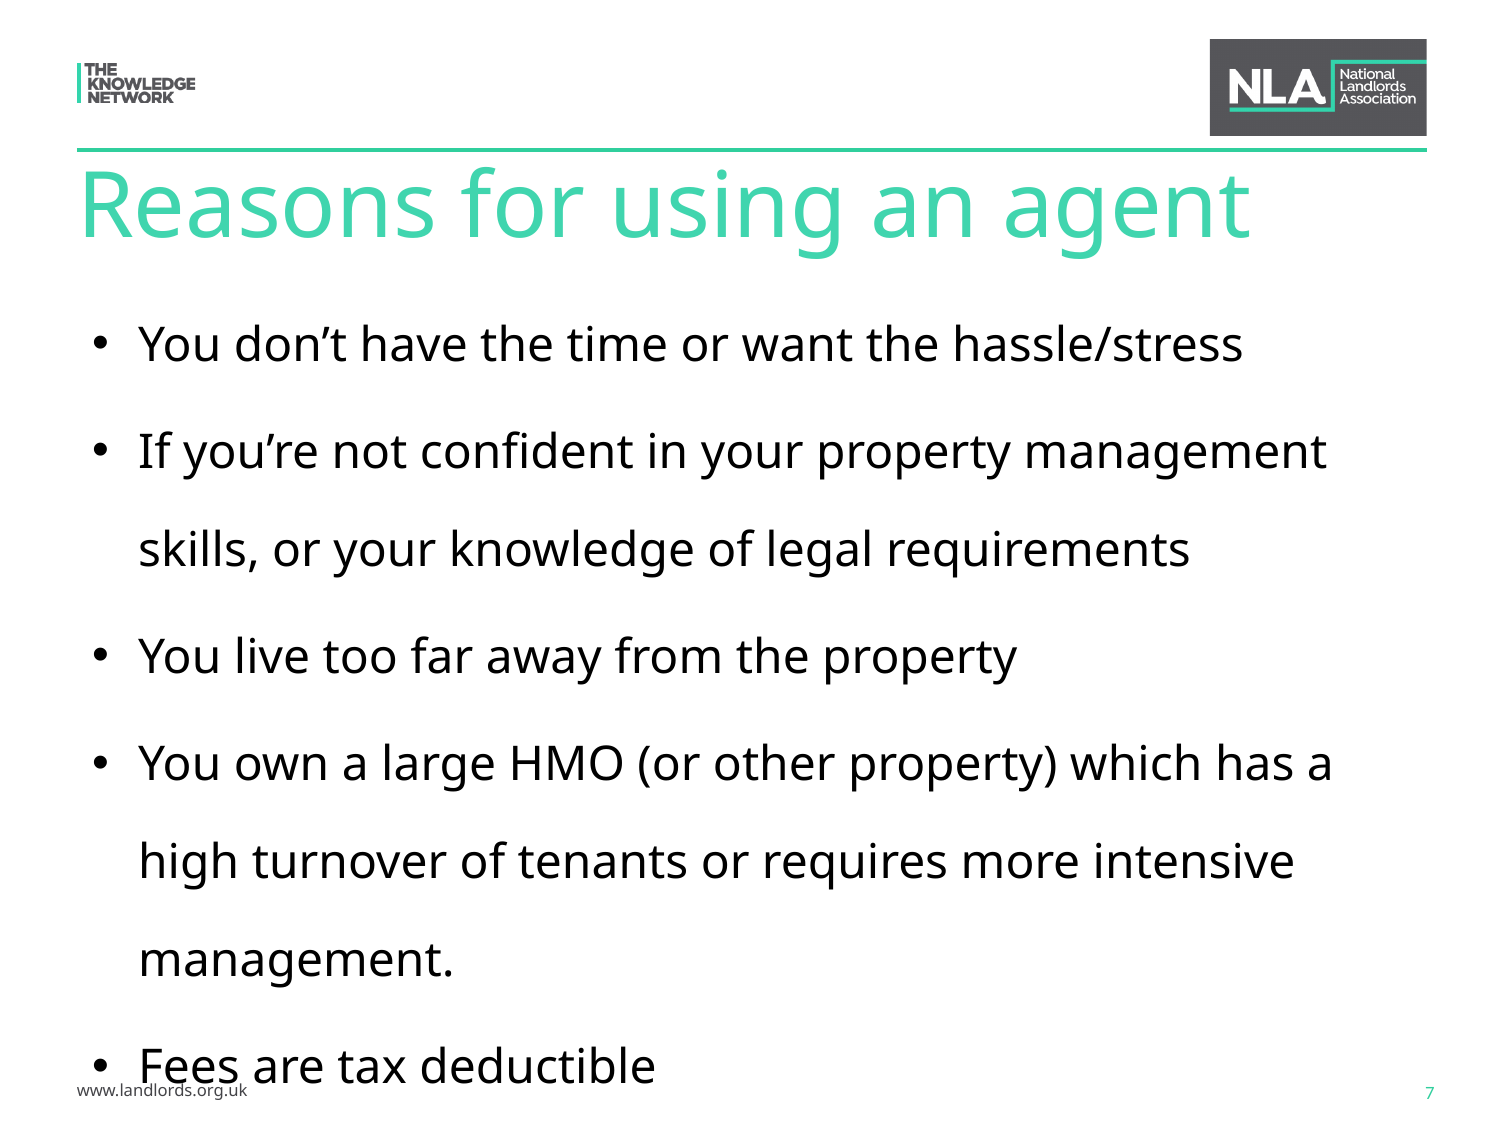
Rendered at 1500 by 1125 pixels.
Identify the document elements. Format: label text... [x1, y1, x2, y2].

title Reasons for using an agent [77, 155, 1425, 246]
list You don’t have the time or want the hassle/stress If you’re not confident in your property management skills, or your knowledge of legal requirements You live too far away from the property You own a large HMO (or other property) which has a high turnover of tenants or requires more intensive management. Fees are tax deductible [77, 265, 1447, 1111]
